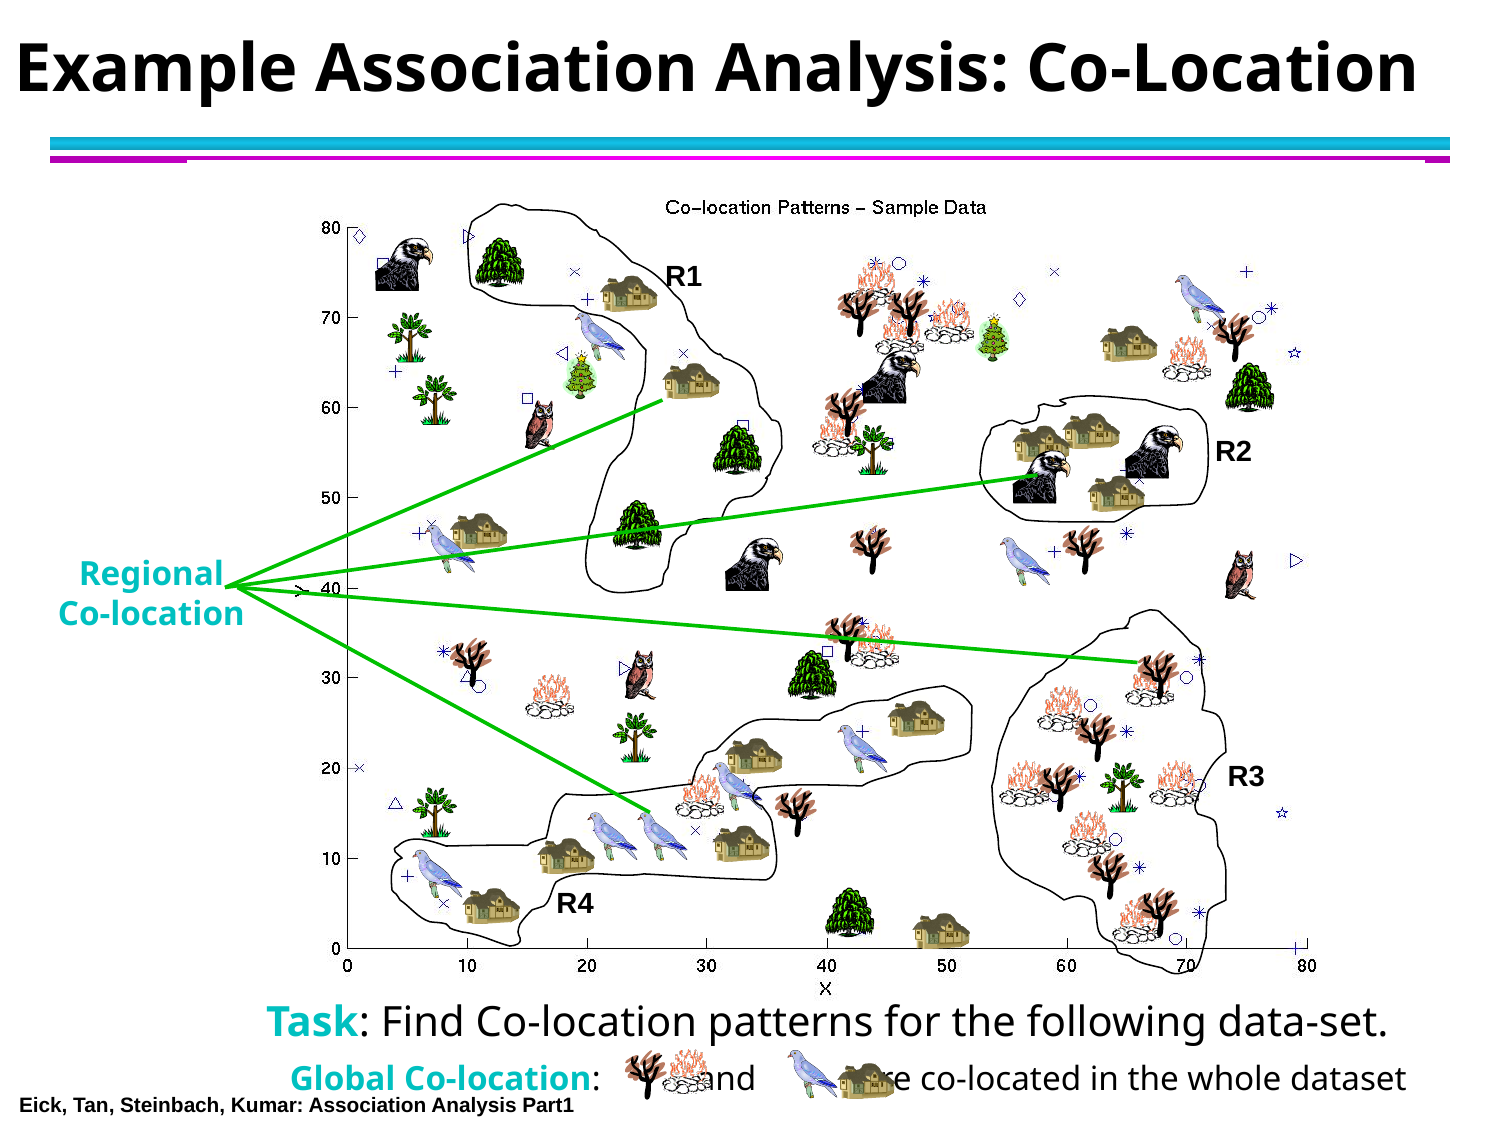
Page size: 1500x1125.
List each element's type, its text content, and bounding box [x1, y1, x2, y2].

text_box Global Co-location: and are co-located in the whole dataset [841, 1049, 1500, 1105]
picture [787, 1049, 897, 1100]
text_box Regional Co-location [42, 544, 182, 640]
text_box Global Co-location: and are co-located in the whole dataset [275, 1054, 620, 1105]
picture [187, 160, 1426, 1101]
text_box Global Co-location: and are co-located in the whole dataset [672, 1054, 784, 1105]
title Example Association Analysis: Co-Location [0, 24, 1500, 113]
